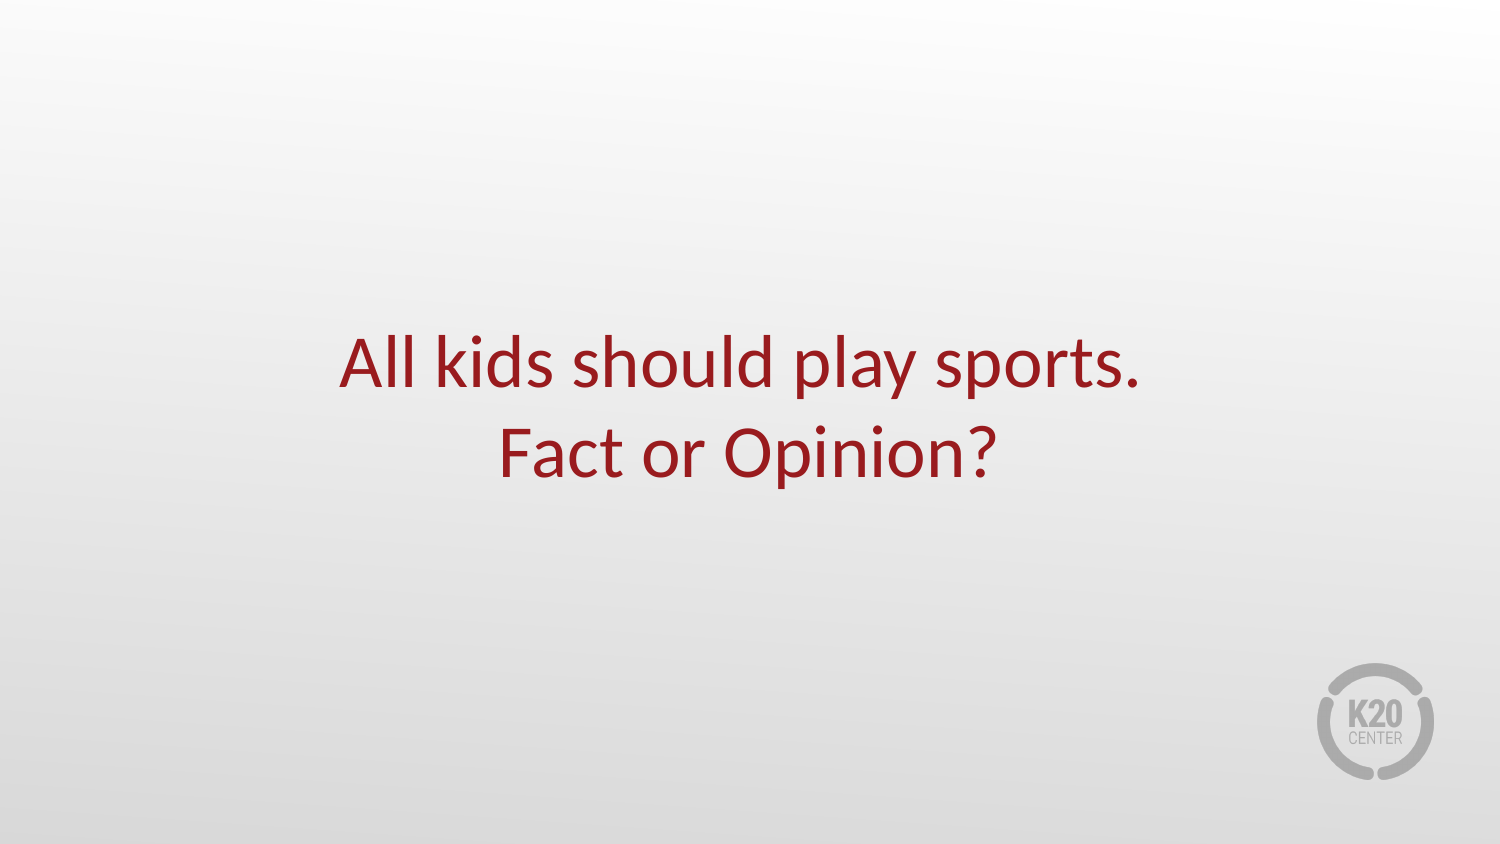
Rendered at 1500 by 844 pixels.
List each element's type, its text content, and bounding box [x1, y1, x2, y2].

title All kids should play sports. Fact or Opinion? [68, 351, 1432, 493]
picture [1300, 646, 1451, 797]
